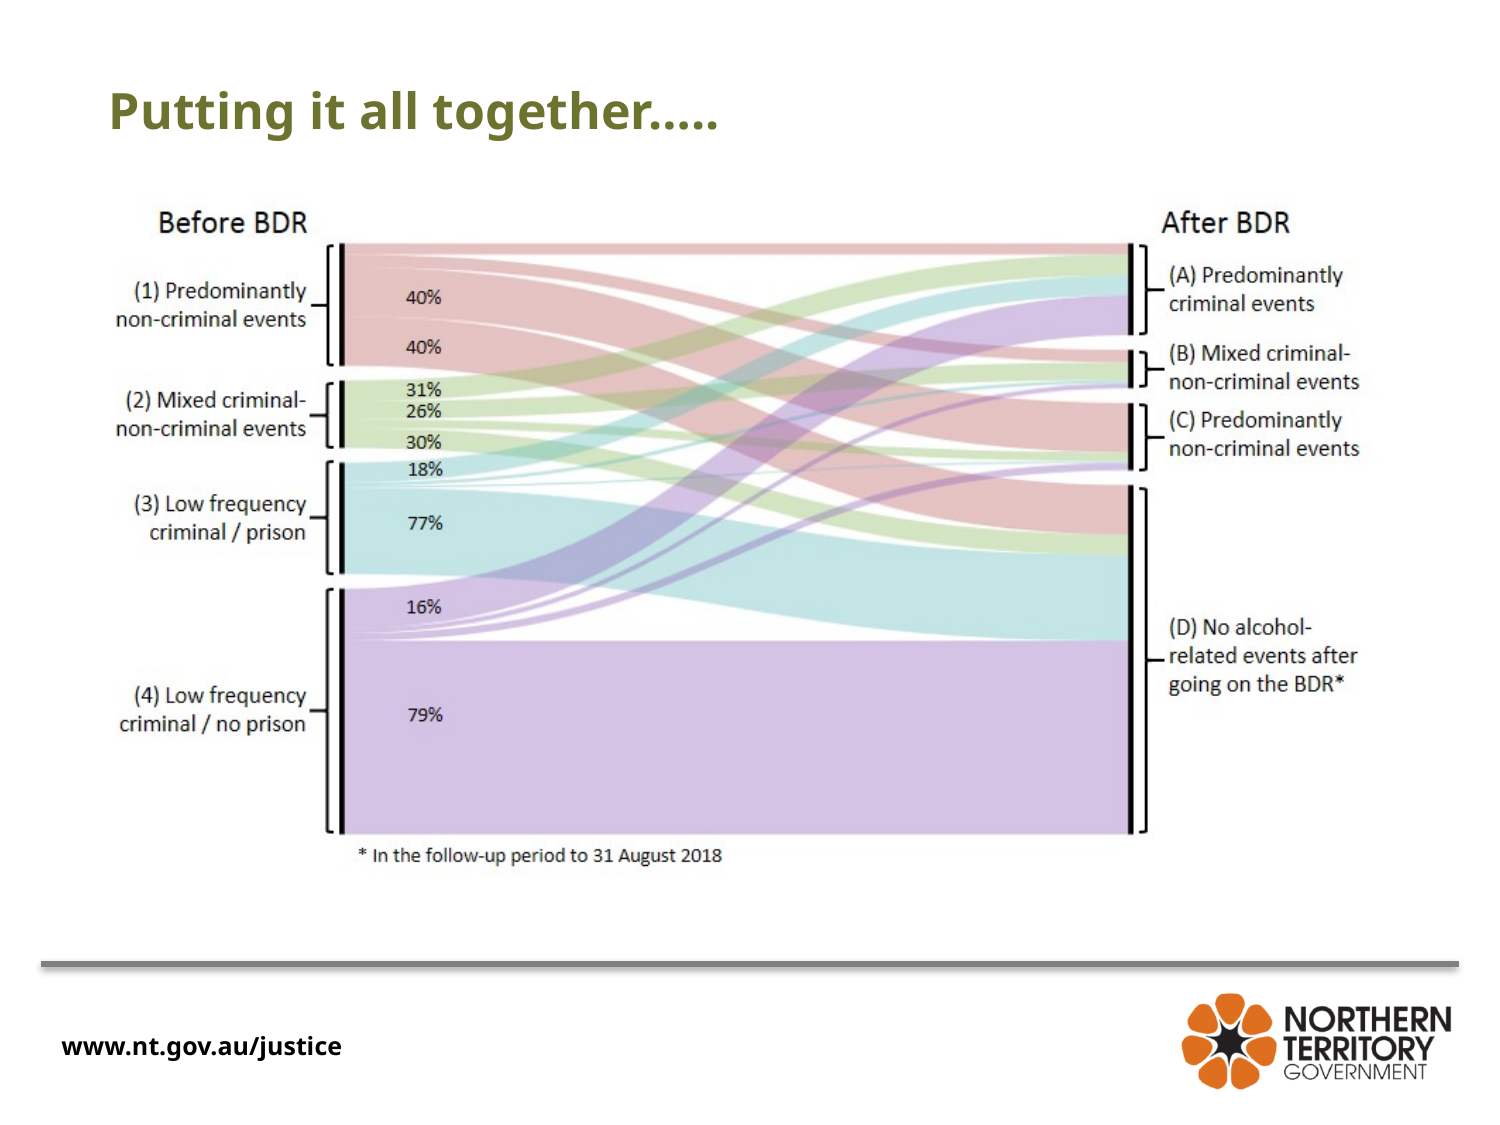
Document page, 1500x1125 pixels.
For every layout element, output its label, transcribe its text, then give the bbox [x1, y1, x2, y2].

picture [93, 172, 1382, 882]
list Putting it all together….. [94, 90, 1382, 153]
picture [1173, 987, 1459, 1094]
